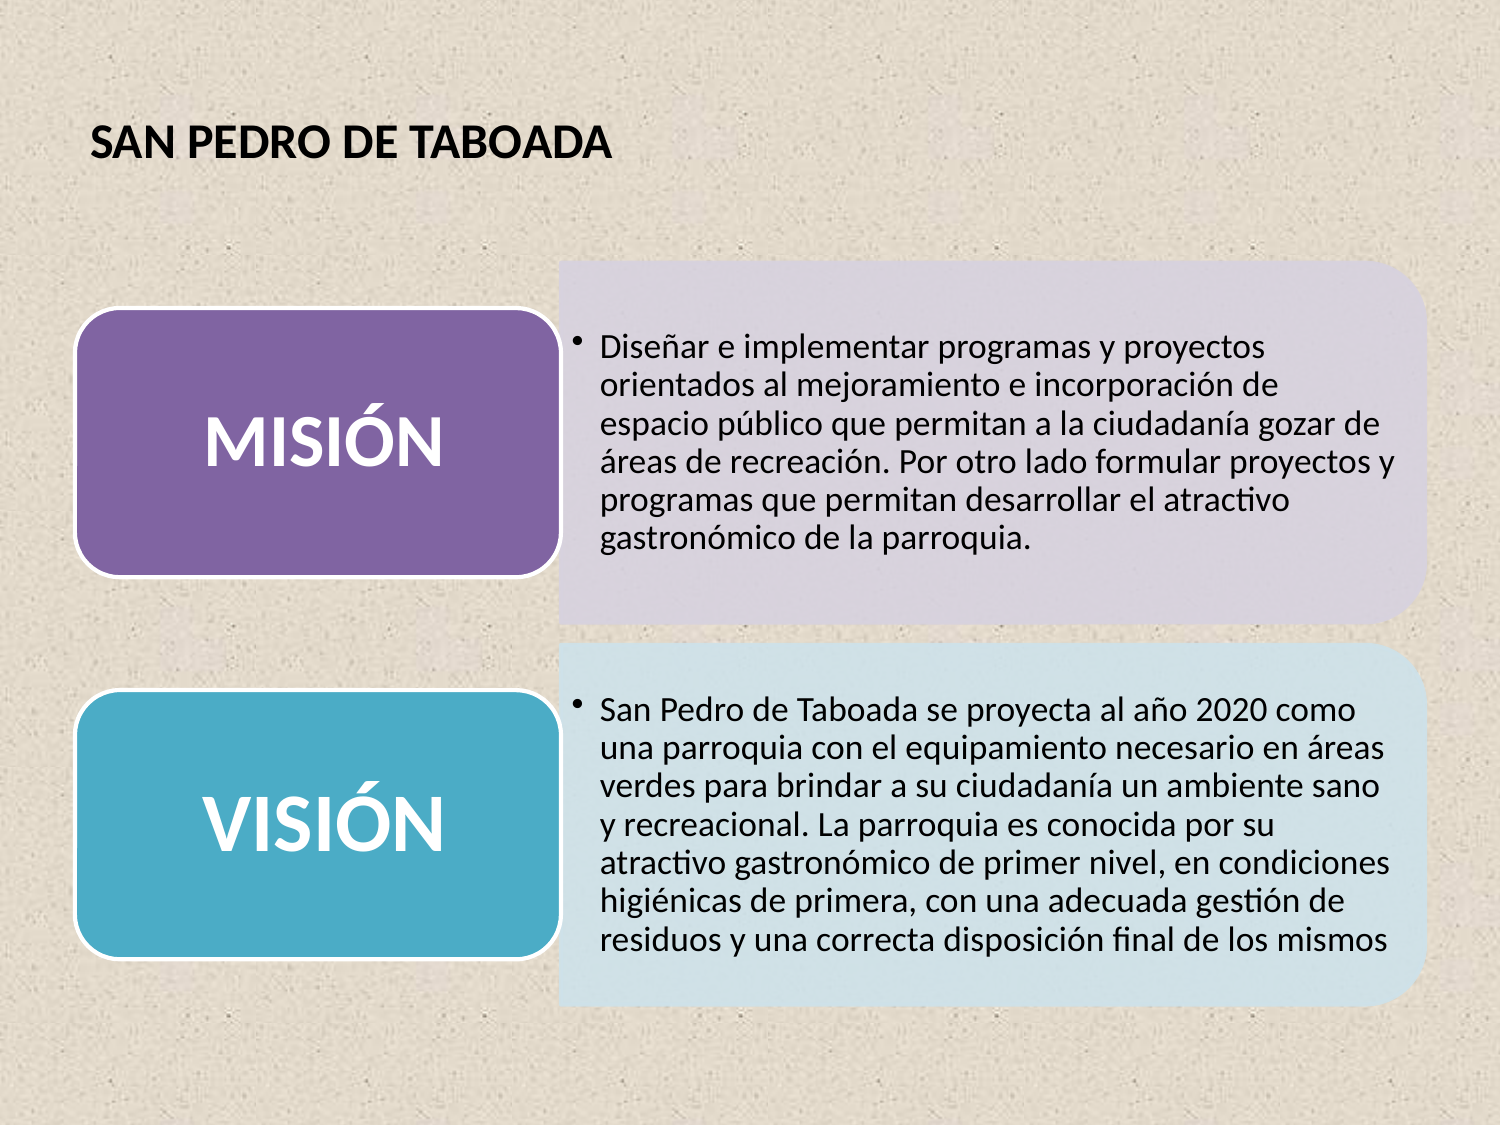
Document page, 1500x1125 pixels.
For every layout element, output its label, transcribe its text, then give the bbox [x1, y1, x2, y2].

picture [0, 0, 1500, 1125]
title SAN PEDRO DE TABOADA [75, 45, 1425, 233]
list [74, 262, 1426, 1006]
